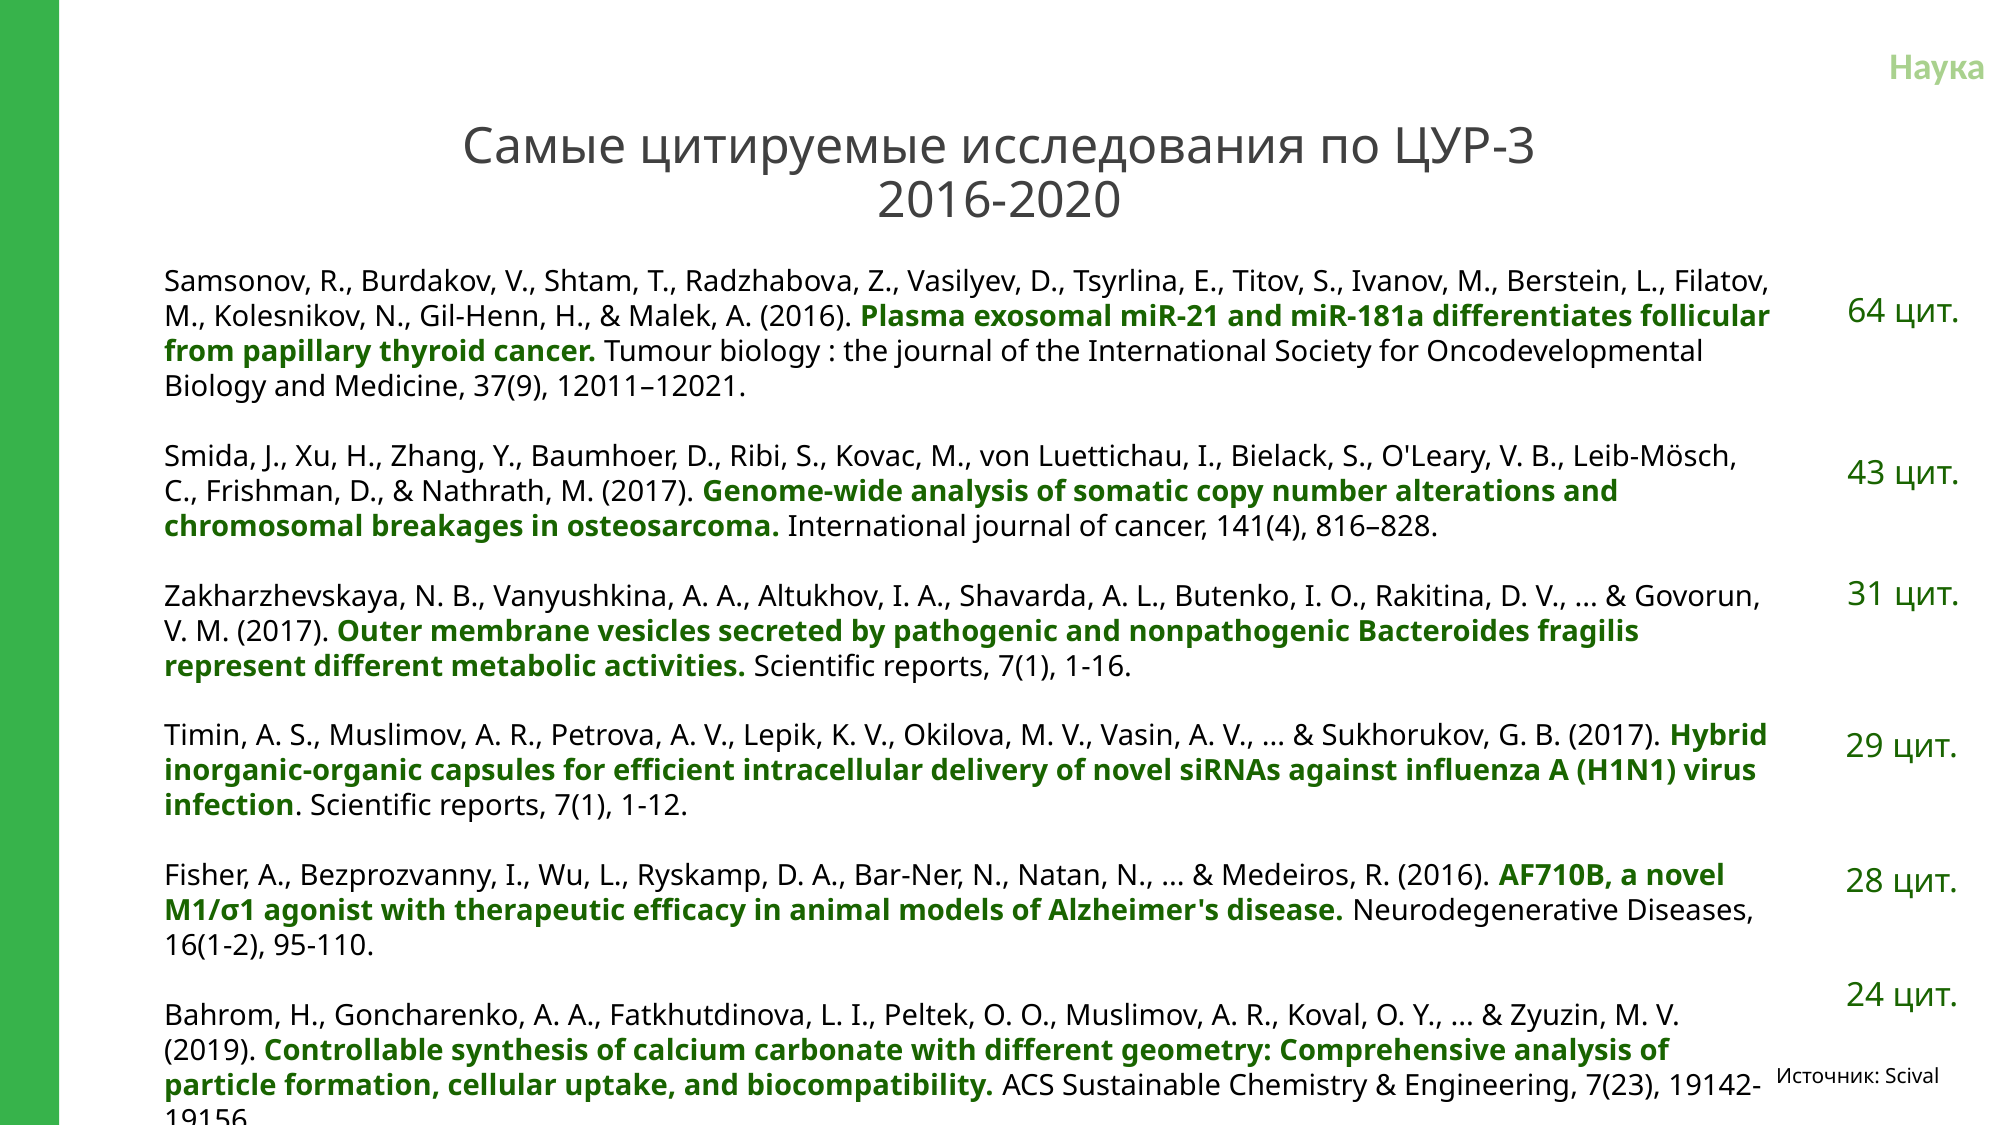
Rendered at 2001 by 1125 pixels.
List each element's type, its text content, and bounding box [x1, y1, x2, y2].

text_box 64 цит. [1828, 281, 1979, 337]
text_box Самые цитируемые исследования по ЦУР-3 2016-2020 [137, 113, 1863, 331]
text_box 28 цит. [1826, 851, 1977, 907]
text_box Источник: Scival [1761, 1055, 1955, 1096]
text_box Samsonov, R., Burdakov, V., Shtam, T., Radzhabovа, Z., Vasilyev, D., Tsyrlina, E., Titov, S., Ivanov, M., Berstein, L., Filatov, M., Kolesnikov, N., Gil-Henn, H., & Malek, A. (2016). Plasma exosomal miR-21 and miR-181a differentiates follicular from papillary thyroid cancer. Tumour biology : the journal of the International Society for Oncodevelopmental Biology and Medicine, 37(9), 12011–12021. Smida, J., Xu, H., Zhang, Y., Baumhoer, D., Ribi, S., Kovac, M., von Luettichau, I., Bielack, S., O'Leary, V. B., Leib-Mösch, C., Frishman, D., & Nathrath, M. (2017). Genome-wide analysis of somatic copy number alterations and chromosomal breakages in osteosarcoma. International journal of cancer, 141(4), 816–828. Zakharzhevskaya, N. B., Vanyushkina, A. A., Altukhov, I. A., Shavarda, A. L., Butenko, I. O., Rakitina, D. V., ... & Govorun, V. M. (2017). Outer membrane vesicles secreted by pathogenic and nonpathogenic Bacteroides fragilis represent different metabolic activities. Scientific reports, 7(1), 1-16. Timin, A. S., Muslimov, A. R., Petrova, A. V., Lepik, K. V., Okilova, M. V., Vasin, A. V., ... & Sukhorukov, G. B. (2017). Hybrid inorganic-organic capsules for efficient intracellular delivery of novel siRNAs against influenza A (H1N1) virus infection. Scientific reports, 7(1), 1-12. Fisher, A., Bezprozvanny, I., Wu, L., Ryskamp, D. A., Bar-Ner, N., Natan, N., ... & Medeiros, R. (2016). AF710B, a novel M1/σ1 agonist with therapeutic efficacy in animal models of Alzheimer's disease. Neurodegenerative Diseases, 16(1-2), 95-110. Bahrom, H., Goncharenko, A. A., Fatkhutdinova, L. I., Peltek, O. O., Muslimov, A. R., Koval, O. Y., ... & Zyuzin, M. V. (2019). Controllable synthesis of calcium carbonate with different geometry: Comprehensive analysis of particle formation, cellular uptake, and biocompatibility. ACS Sustainable Chemistry & Engineering, 7(23), 19142-19156. [149, 254, 1793, 1125]
text_box 29 цит. [1826, 716, 1977, 772]
text_box Наука [1573, 34, 2000, 95]
text_box 24 цит. [1827, 965, 1978, 1021]
text_box 31 цит. [1828, 564, 1979, 620]
text_box 43 цит. [1828, 443, 1979, 499]
text_box [0, 0, 60, 1125]
